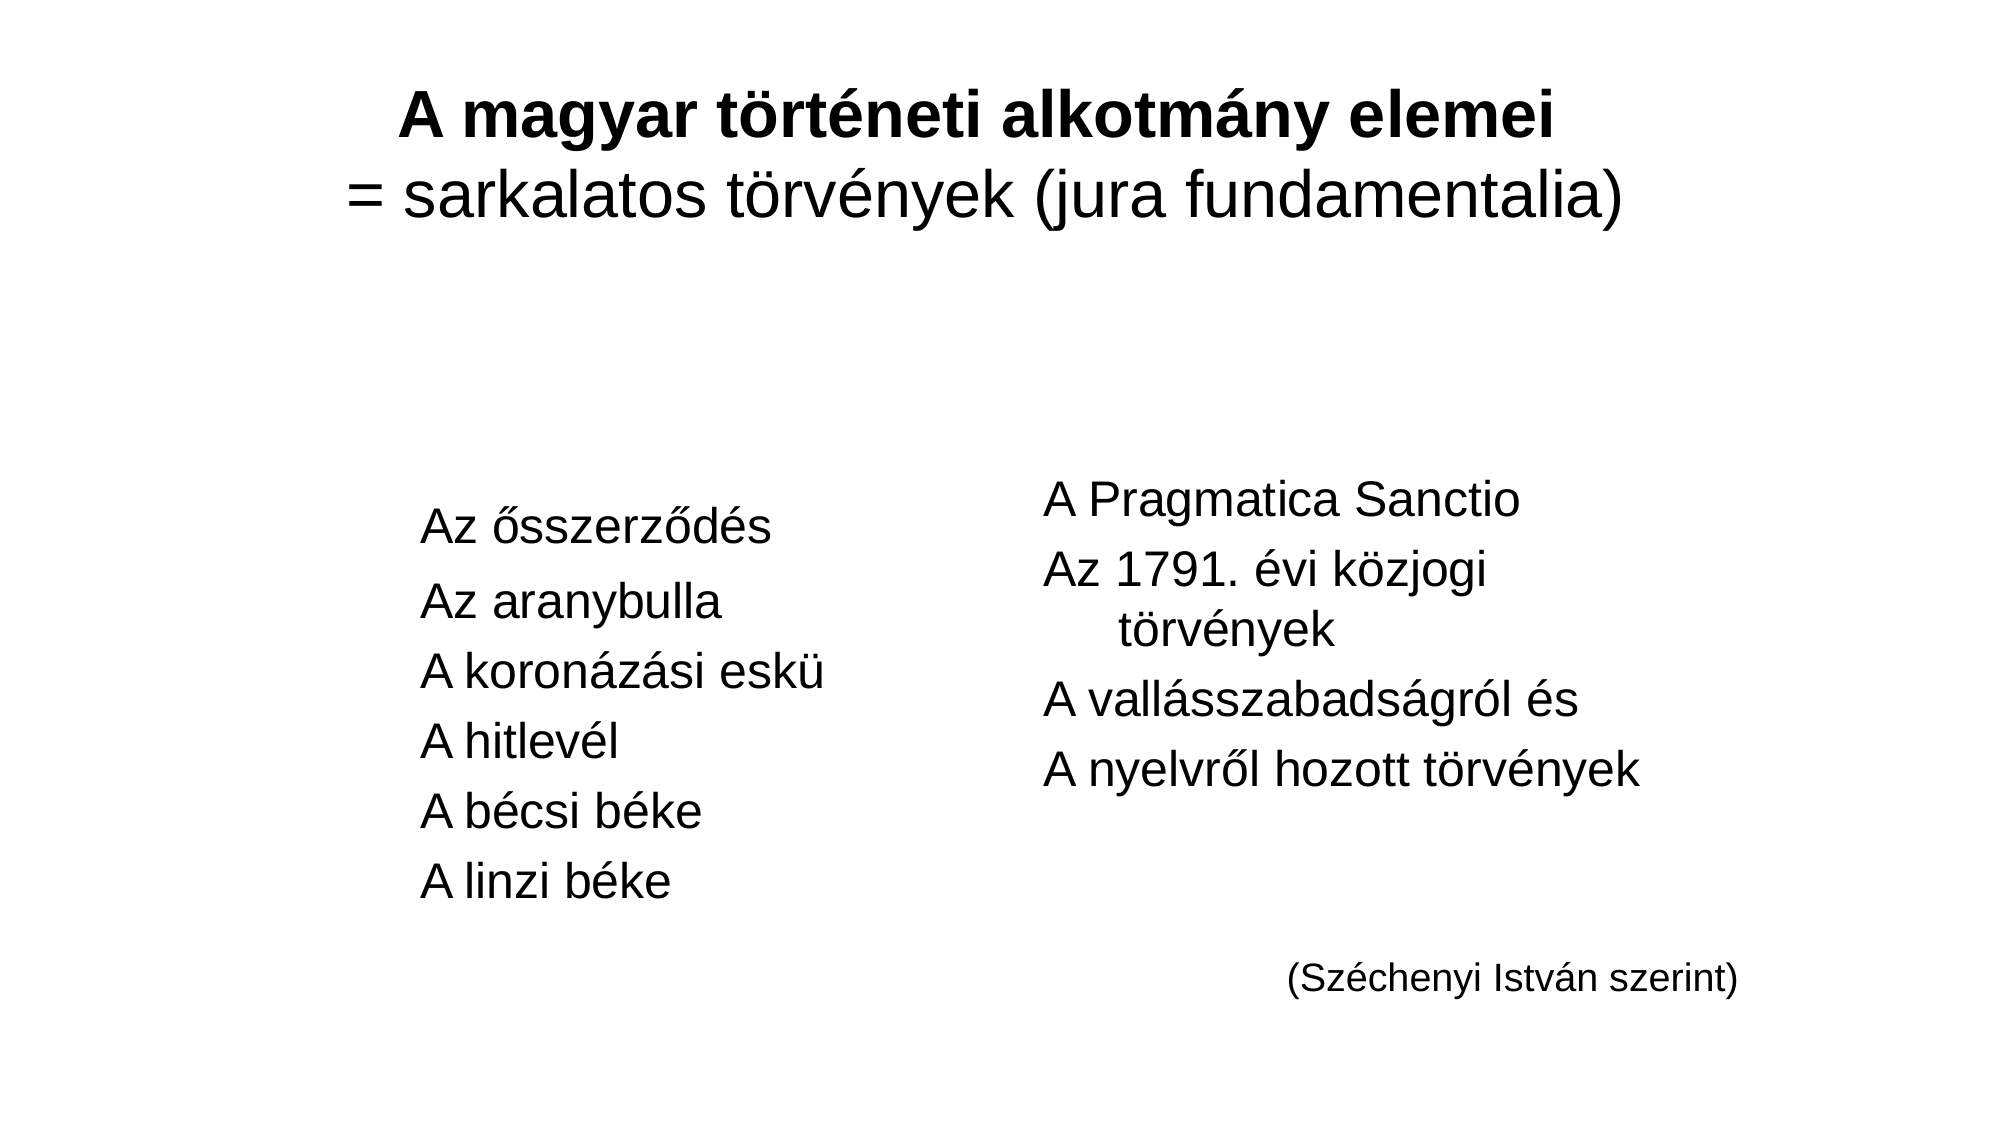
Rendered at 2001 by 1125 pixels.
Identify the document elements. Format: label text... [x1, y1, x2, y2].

title A magyar történeti alkotmány elemei = sarkalatos törvények (jura fundamentalia) [279, 0, 1675, 303]
list Az ősszerződés Az aranybulla A koronázási eskü A hitlevél A bécsi béke A linzi béke [324, 456, 988, 1005]
text_box (Széchenyi István szerint) [1271, 944, 1792, 1007]
list A Pragmatica Sanctio Az 1791. évi közjogi törvények A vallásszabadságról és A nyelvről hozott törvények [1023, 456, 1721, 958]
